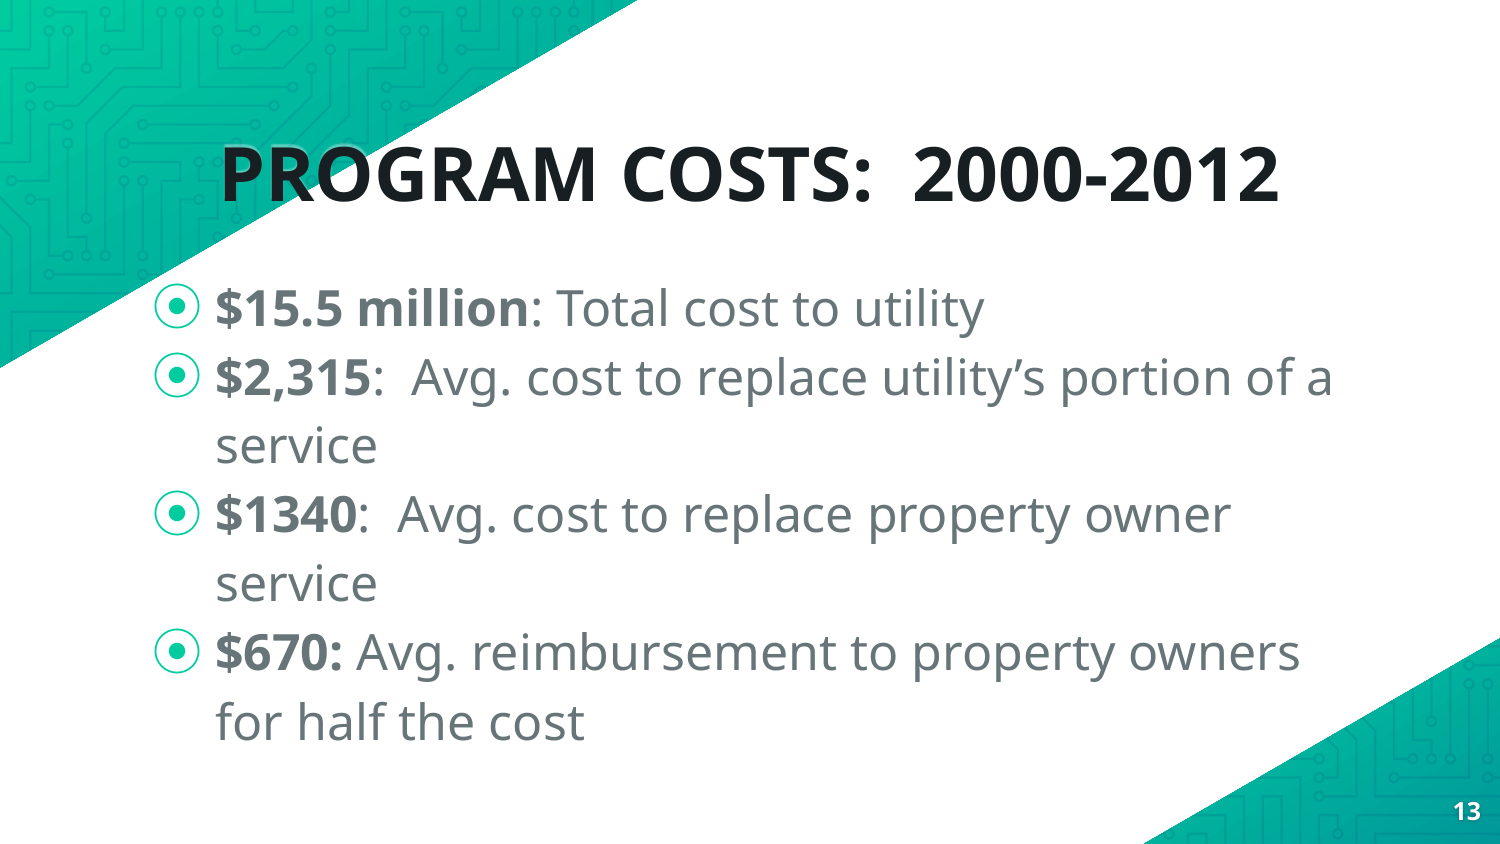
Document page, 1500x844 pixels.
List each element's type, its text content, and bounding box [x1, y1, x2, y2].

title PROGRAM COSTS: 2000-2012 [140, 137, 1360, 219]
slide_number 13 [1391, 779, 1482, 844]
list $15.5 million: Total cost to utility $2,315: Avg. cost to replace utility’s portion of a service $1340: Avg. cost to replace property owner service $670: Avg. reimbursement to property owners for half the cost [140, 267, 1360, 720]
